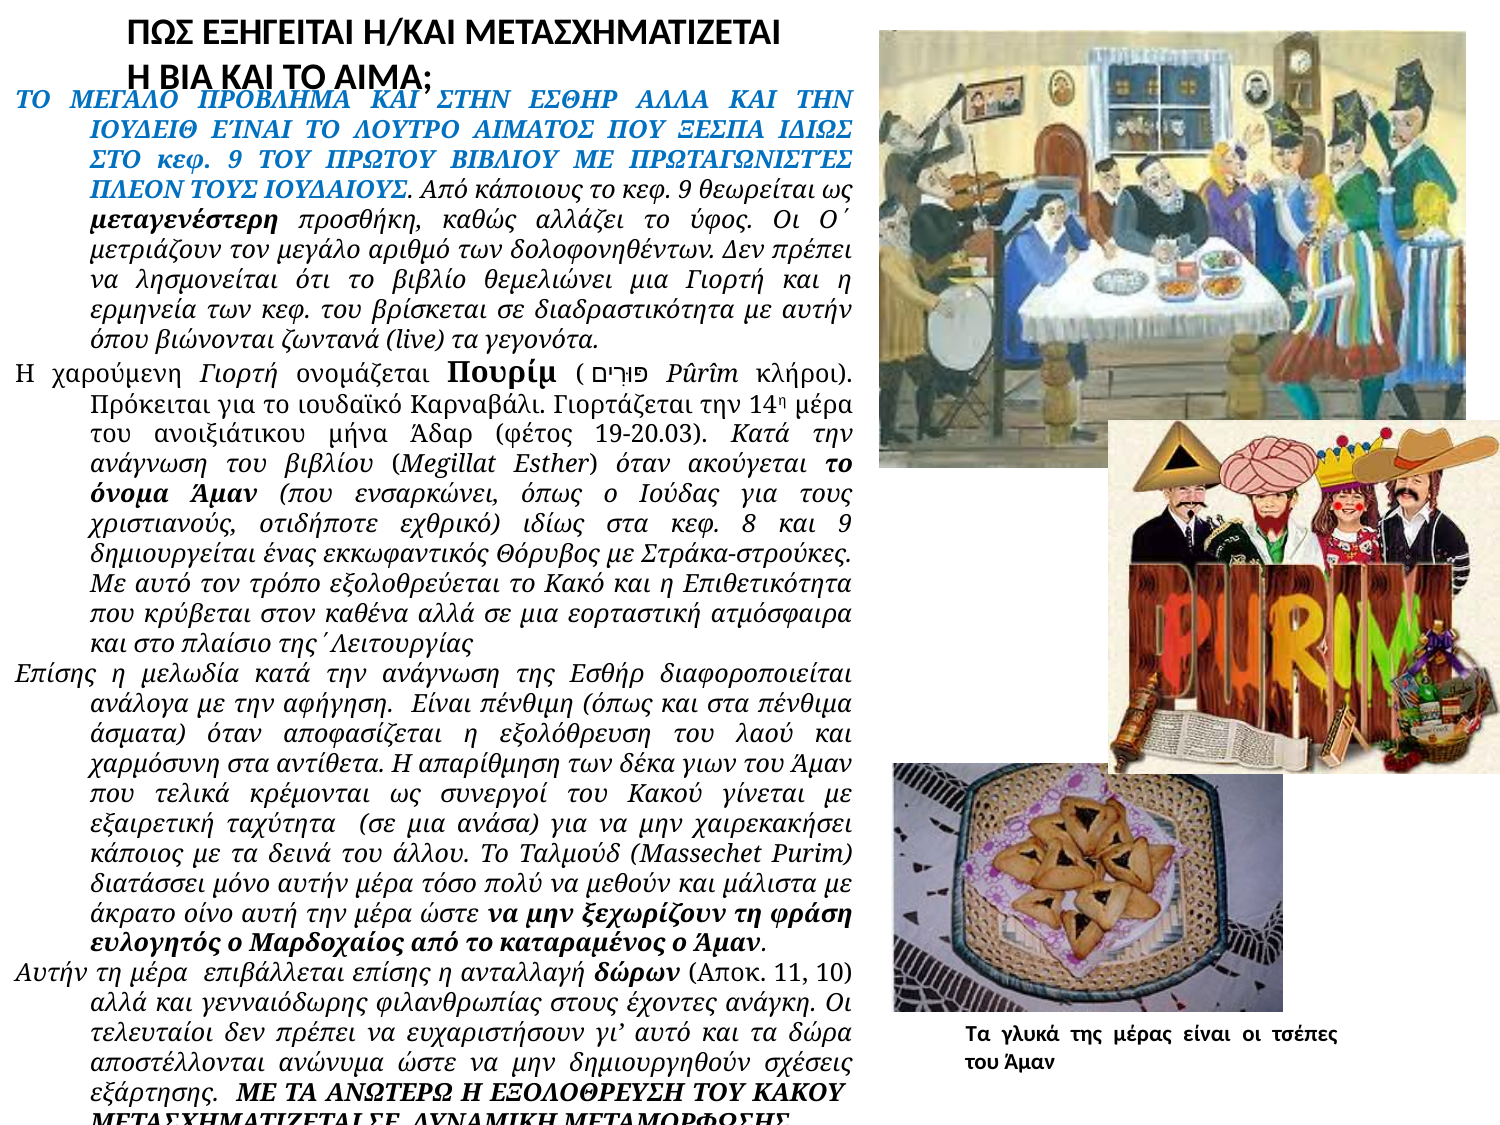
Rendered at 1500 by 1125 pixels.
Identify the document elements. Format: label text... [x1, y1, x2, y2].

text_box ΤΟ ΜΕΓΑΛΟ ΠΡΟΒΛΗΜΑ ΚΑΙ ΣΤΗΝ ΕΣΘΗΡ ΑΛΛΑ ΚΑΙ ΤΗΝ ΙΟΥΔΕΙΘ ΕΊΝΑΙ ΤΟ ΛΟΥΤΡΟ ΑΙΜΑΤΟΣ ΠΟΥ ΞΕΣΠΑ ΙΔΙΩΣ ΣΤΟ κεφ. 9 ΤΟΥ ΠΡΩΤΟΥ ΒΙΒΛΙΟΥ ΜΕ ΠΡΩΤΑΓΩΝΙΣΤΈΣ ΠΛΕΟΝ ΤΟΥΣ ΙΟΥΔΑΙΟΥΣ. Από κάποιους το κεφ. 9 θεωρείται ως μεταγενέστερη προσθήκη, καθώς αλλάζει το ύφος. Οι Ο΄ μετριάζουν τον μεγάλο αριθμό των δολοφονηθέντων. Δεν πρέπει να λησμονείται ότι το βιβλίο θεμελιώνει μια Γιορτή και η ερμηνεία των κεφ. του βρίσκεται σε διαδραστικότητα με αυτήν όπου βιώνονται ζωντανά (live) τα γεγονότα. Η χαρούμενη Γιορτή ονομάζεται Πουρίμ ( פּוּרִים Pûrîm κλήροι). Πρόκειται για το ιουδαϊκό Καρναβάλι. Γιορτάζεται την 14η μέρα του ανοιξιάτικου μήνα Άδαρ (φέτος 19-20.03). Κατά την ανάγνωση του βιβλίου (Megillat Esther) όταν ακούγεται το όνομα Άμαν (που ενσαρκώνει, όπως ο Ιούδας για τους χριστιανούς, οτιδήποτε εχθρικό) ιδίως στα κεφ. 8 και 9 δημιουργείται ένας εκκωφαντικός Θόρυβος με Στράκα-στρούκες. Με αυτό τον τρόπο εξολοθρεύεται το Κακό και η Επιθετικότητα που κρύβεται στον καθένα αλλά σε μια εορταστική ατμόσφαιρα και στο πλαίσιο της΄Λειτουργίας Επίσης η μελωδία κατά την ανάγνωση της Εσθήρ διαφοροποιείται ανάλογα με την αφήγηση. Είναι πένθιμη (όπως και στα πένθιμα άσματα) όταν αποφασίζεται η εξολόθρευση του λαού και χαρμόσυνη στα αντίθετα. Η απαρίθμηση των δέκα γιων του Άμαν που τελικά κρέμονται ως συνεργοί του Κακού γίνεται με εξαιρετική ταχύτητα (σε μια ανάσα) για να μην χαιρεκακήσει κάποιος με τα δεινά του άλλου. Το Ταλμούδ (Massechet Purim) διατάσσει μόνο αυτήν μέρα τόσο πολύ να μεθούν και μάλιστα με άκρατο οίνο αυτή την μέρα ώστε να μην ξεχωρίζουν τη φράση ευλογητός ο Μαρδοχαίος από το καταραμένος ο Άμαν. Αυτήν τη μέρα επιβάλλεται επίσης η ανταλλαγή δώρων (Αποκ. 11, 10) αλλά και γενναιόδωρης φιλανθρωπίας στους έχοντες ανάγκη. Οι τελευταίοι δεν πρέπει να ευχαριστήσουν γι’ αυτό και τα δώρα αποστέλλονται ανώνυμα ώστε να μην δημιουργηθούν σχέσεις εξάρτησης. ΜΕ ΤΑ ΑΝΩΤΕΡΩ Η ΕΞΟΛΟΘΡΕΥΣΗ ΤΟΥ ΚΑΚΟΥ ΜΕΤΑΣΧΗΜΑΤΙΖΕΤΑΙ ΣΕ ΔΥΝΑΜΙΚΗ ΜΕΤΑΜΟΡΦΩΣΗΣ [0, 46, 868, 1125]
picture [879, 30, 1500, 1012]
text_box ΠΩΣ ΕΞΗΓΕΙΤΑΙ Ή/ΚΑΙ ΜΕΤΑΣΧΗΜΑΤΙΖΕΤΑΙ Η ΒΙΑ ΚΑΙ ΤΟ ΑΙΜΑ; [112, 0, 798, 105]
text_box Τα γλυκά της μέρας είναι οι τσέπες του Άμαν [950, 1011, 1353, 1081]
